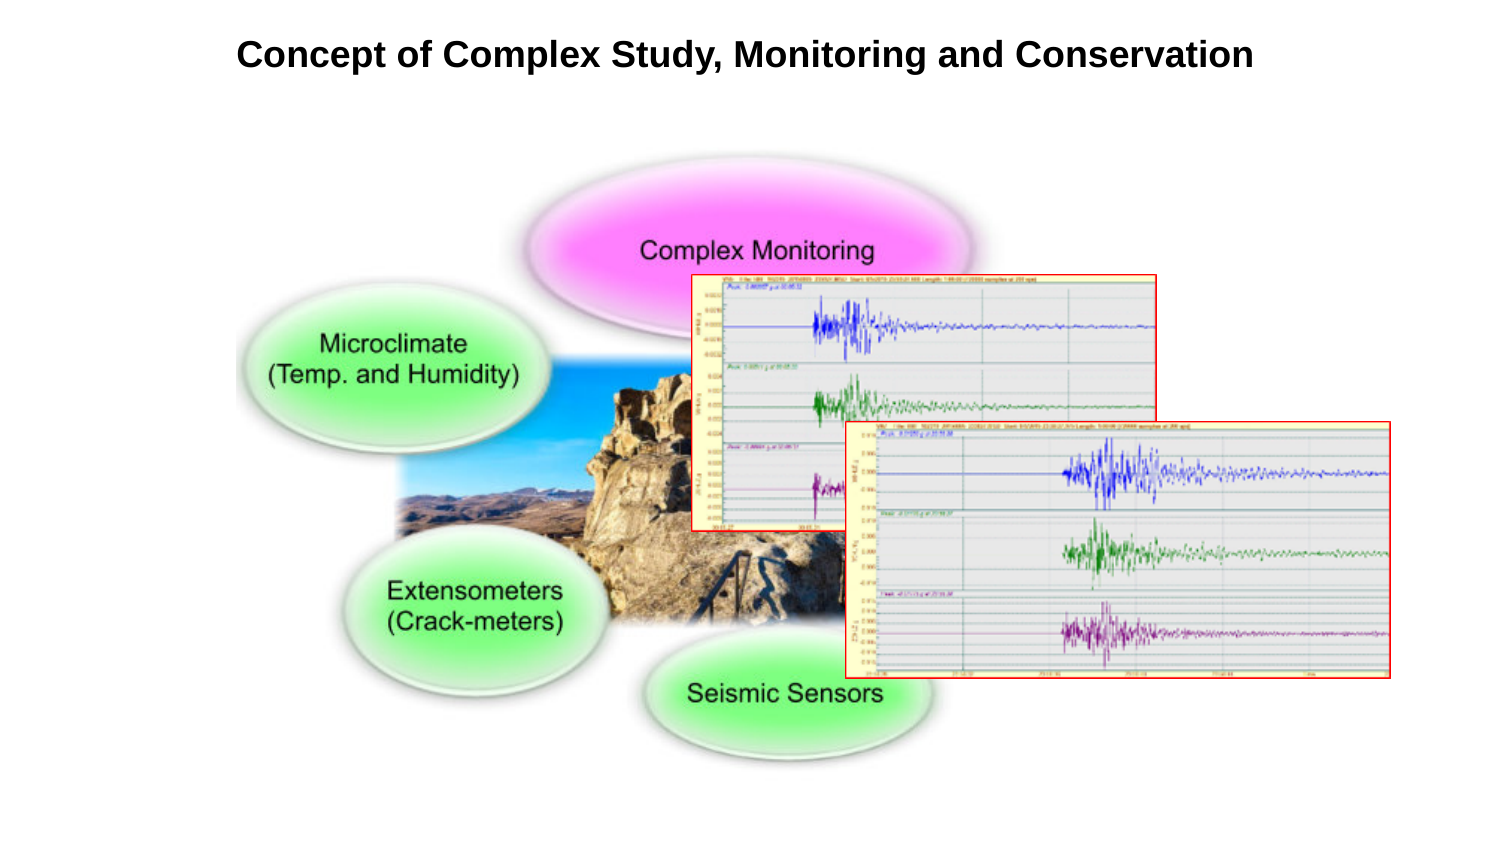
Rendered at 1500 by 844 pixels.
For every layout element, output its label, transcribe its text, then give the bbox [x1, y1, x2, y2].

picture [235, 88, 1392, 819]
text_box Concept of Complex Study, Monitoring and Conservation [14, 14, 1477, 89]
